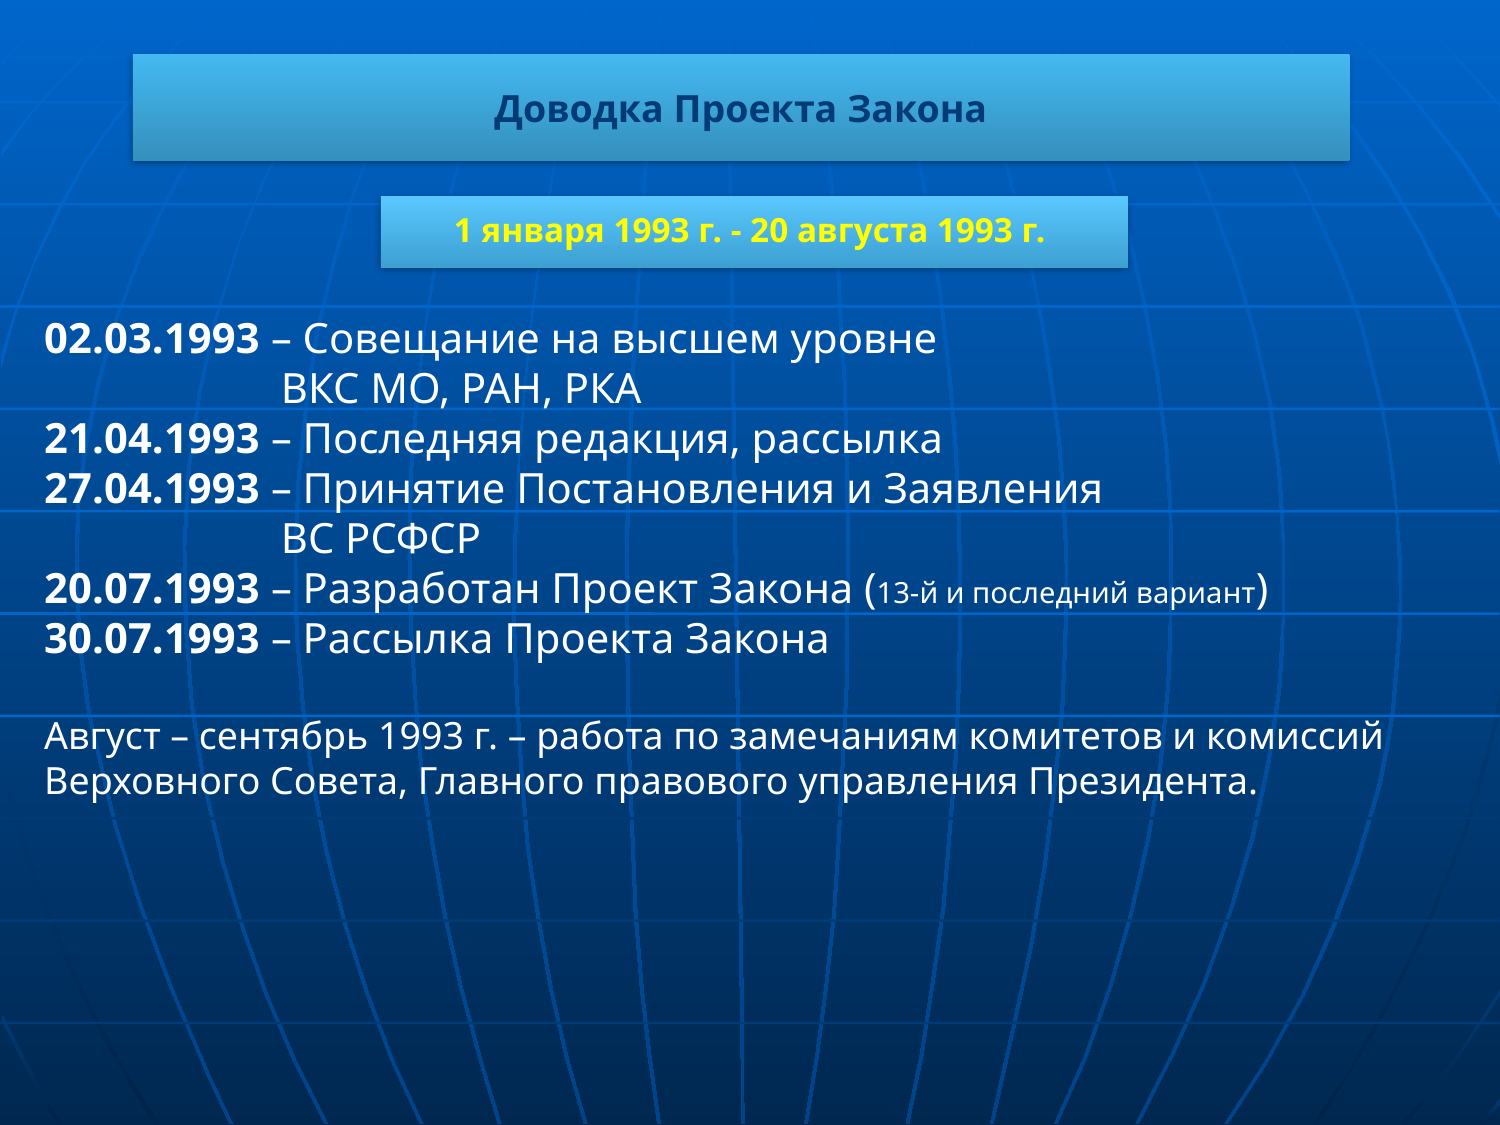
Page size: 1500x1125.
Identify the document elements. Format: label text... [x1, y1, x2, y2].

text_box 1 января 1993 г. - 20 августа 1993 г. [380, 196, 1128, 268]
text_box Доводка Проекта Закона [132, 54, 1350, 161]
text_box 02.03.1993 – Совещание на высшем уровне ВКС МО, РАН, РКА 21.04.1993 – Последняя редакция, рассылка 27.04.1993 – Принятие Постановления и Заявления ВС РСФСР 20.07.1993 – Разработан Проект Закона (13-й и последний вариант) 30.07.1993 – Рассылка Проекта Закона Август – сентябрь 1993 г. – работа по замечаниям комитетов и комиссий Верховного Совета, Главного правового управления Президента. [29, 304, 1453, 810]
